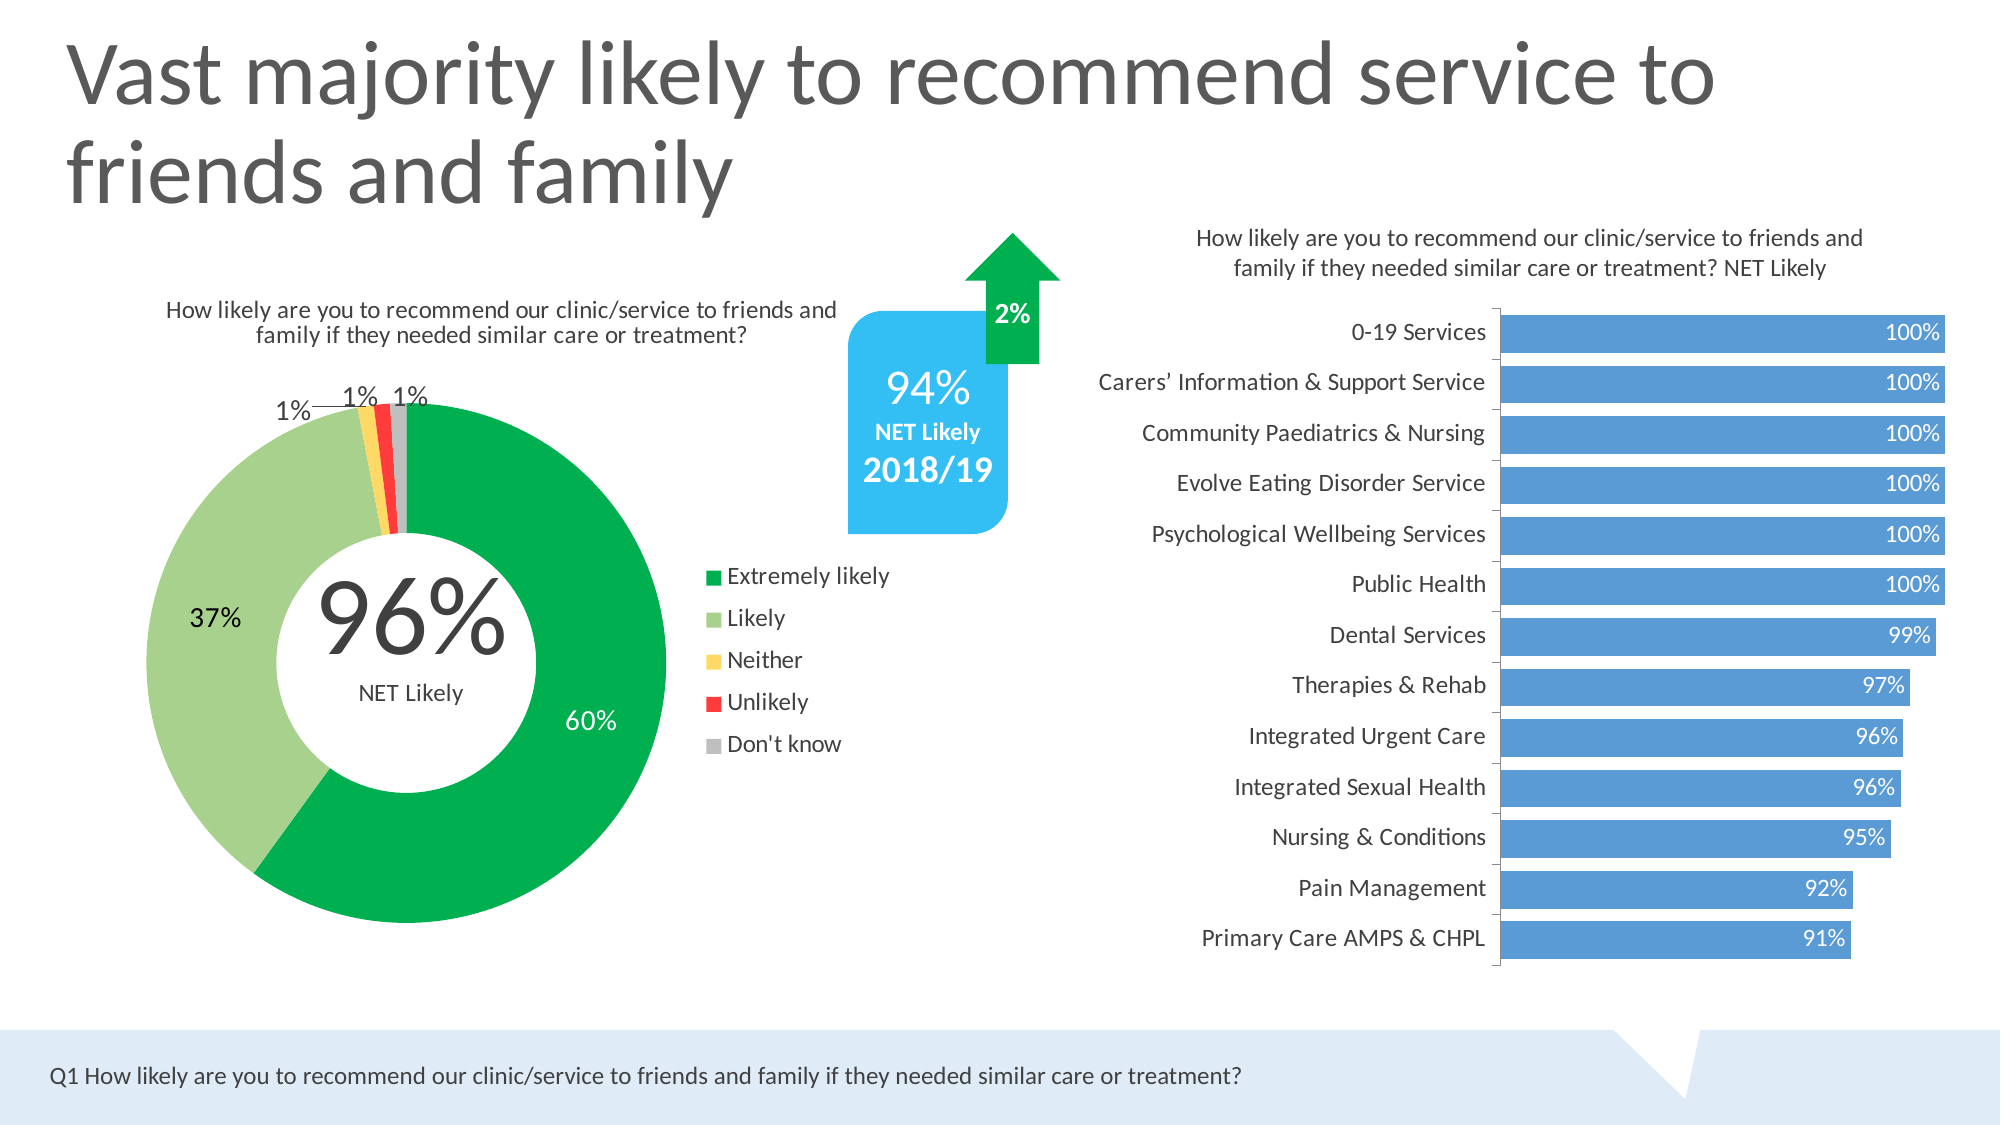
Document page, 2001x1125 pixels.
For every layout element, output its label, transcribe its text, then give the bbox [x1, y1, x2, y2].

title Vast majority likely to recommend service to friends and family [51, 15, 1946, 233]
text_box 2% [962, 231, 1063, 366]
text_box 94% NET Likely 2018/19 [965, 309, 1009, 536]
chart [1048, 294, 1946, 995]
text_box How likely are you to recommend our clinic/service to friends and family if they needed similar care or treatment? NET Likely [1151, 214, 1911, 289]
text_box Q1 How likely are you to recommend our clinic/service to friends and family if they needed similar care or treatment? [34, 1051, 1611, 1097]
chart [100, 289, 965, 964]
